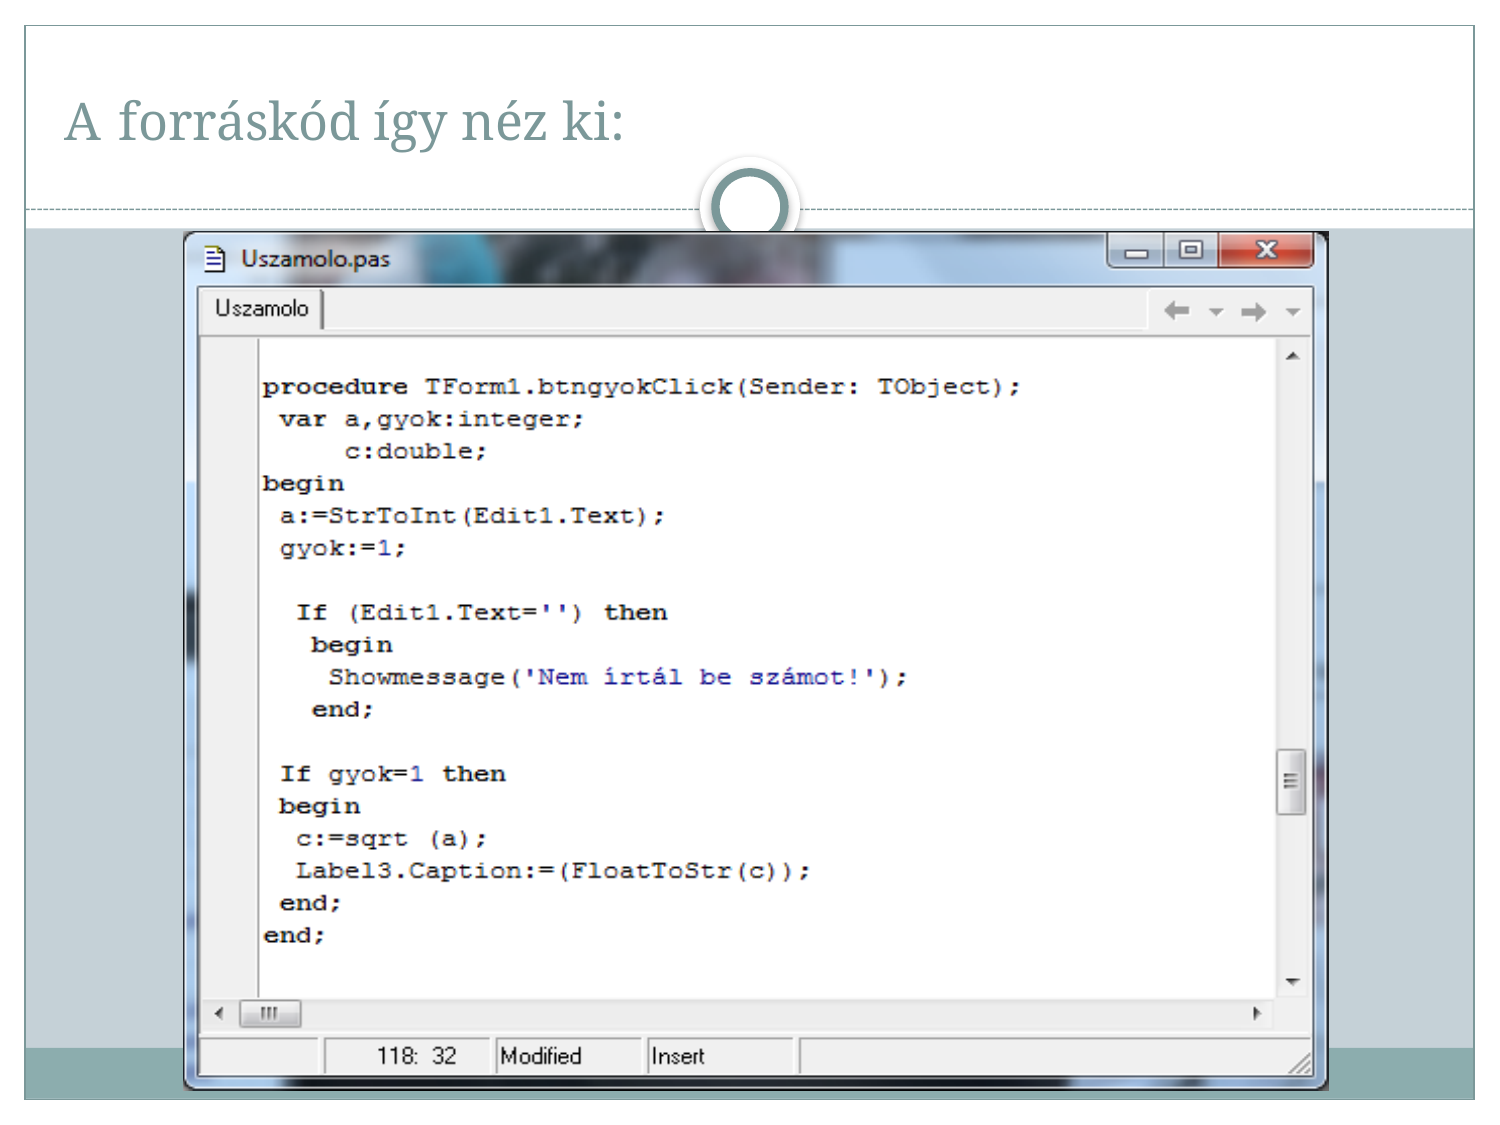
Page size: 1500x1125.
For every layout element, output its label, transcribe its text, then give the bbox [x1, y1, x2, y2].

picture [182, 231, 1329, 1091]
title A forráskód így néz ki: [49, 37, 1450, 162]
